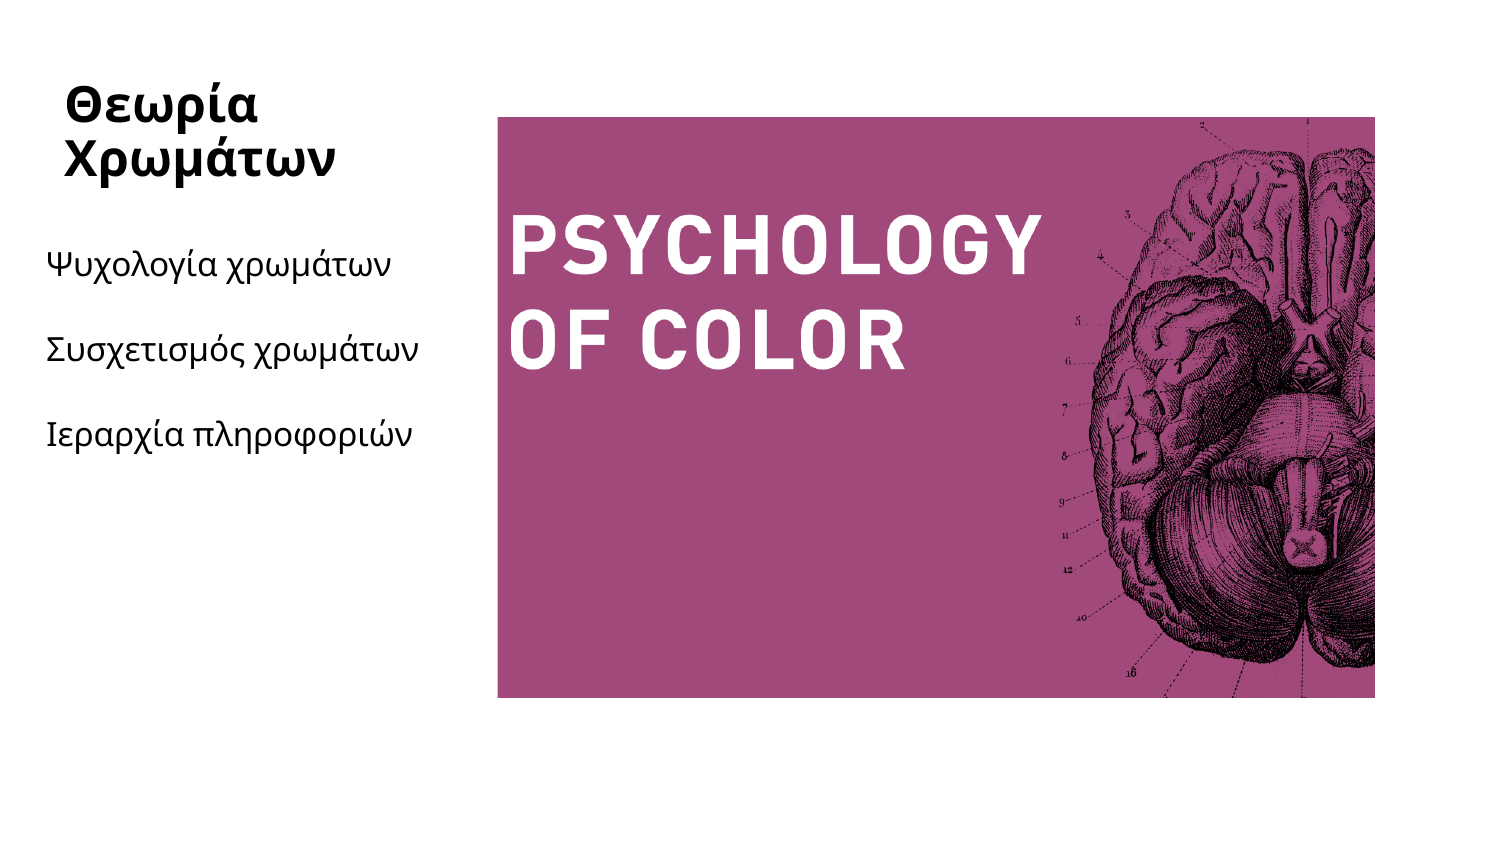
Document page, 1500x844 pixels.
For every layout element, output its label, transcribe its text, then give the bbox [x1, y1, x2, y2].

text_box Ψυχολογία χρωμάτων Συσχετισμός χρωμάτων Ιεραρχία πληροφοριών [31, 240, 463, 698]
picture [497, 116, 1376, 699]
text_box Θεωρία Χρωμάτων [49, 71, 438, 241]
